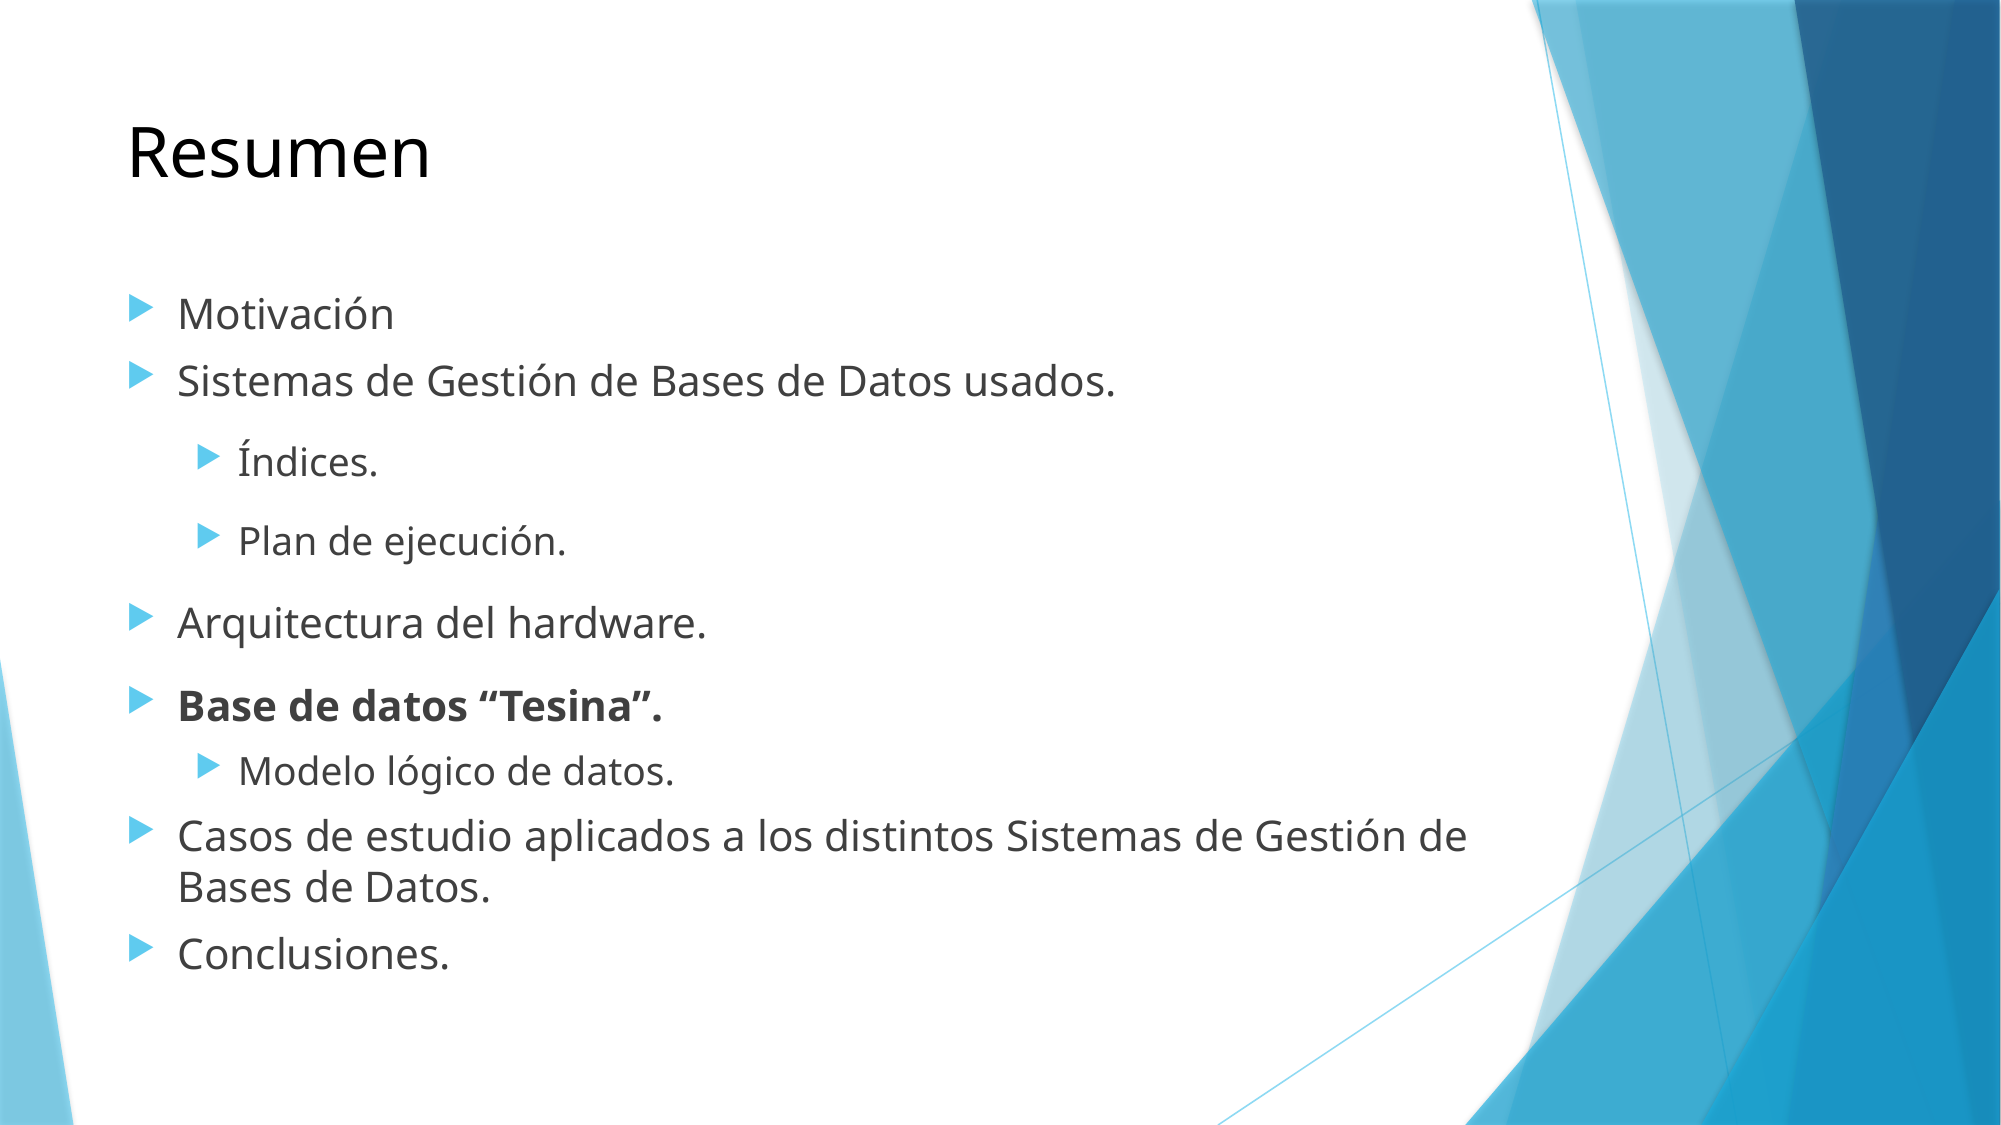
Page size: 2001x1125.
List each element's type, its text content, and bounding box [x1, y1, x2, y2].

title Resumen [111, 99, 1522, 200]
list Motivación Sistemas de Gestión de Bases de Datos usados. Índices. Plan de ejecución. Arquitectura del hardware. Base de datos “Tesina”. Modelo lógico de datos. Casos de estudio aplicados a los distintos Sistemas de Gestión de Bases de Datos. Conclusiones. [111, 279, 1522, 992]
